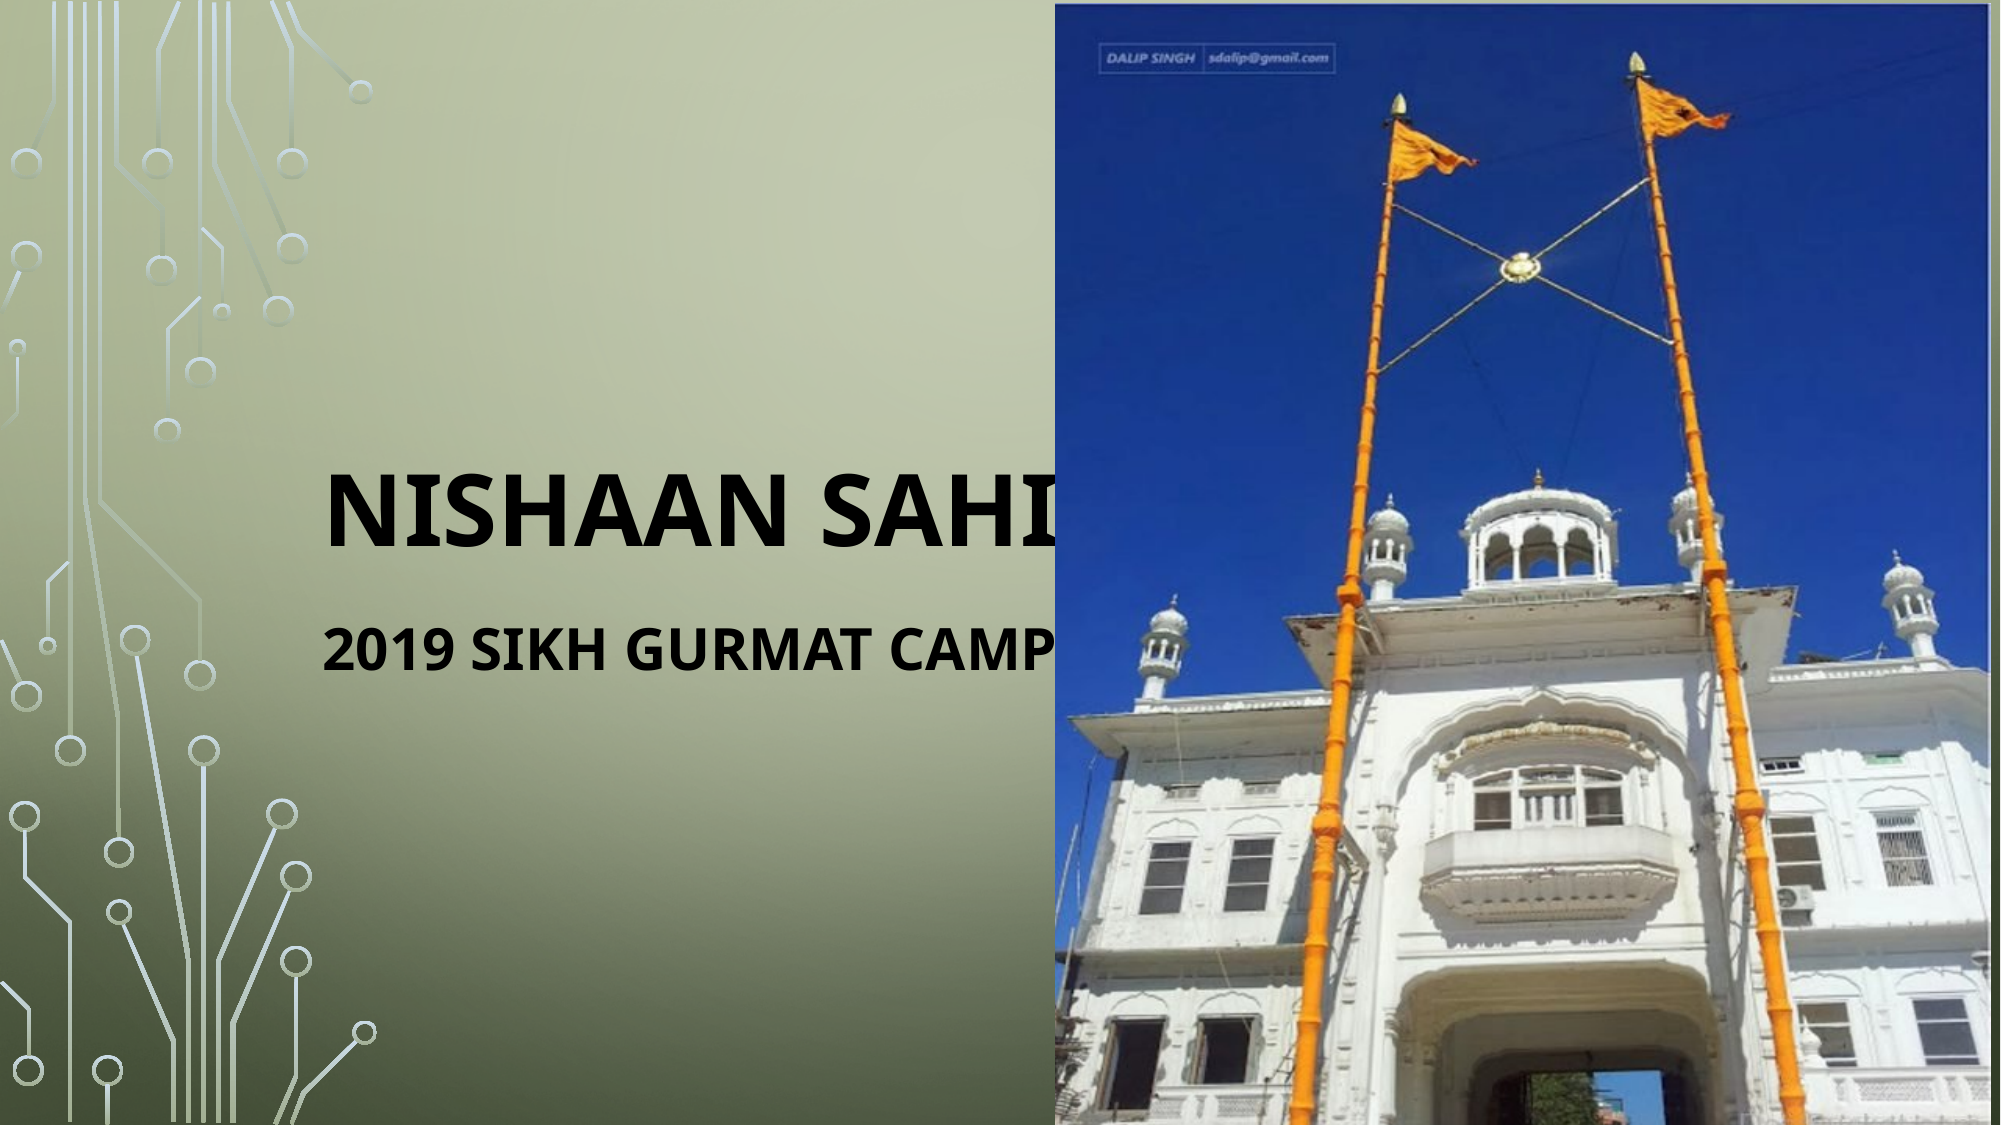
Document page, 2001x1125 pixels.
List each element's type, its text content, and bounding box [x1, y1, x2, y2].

title NISHAAN SAHIB [307, 184, 1054, 576]
subtitle 2019 SIKH Gurmat Camp [307, 590, 1054, 863]
picture [1054, 3, 1992, 1125]
